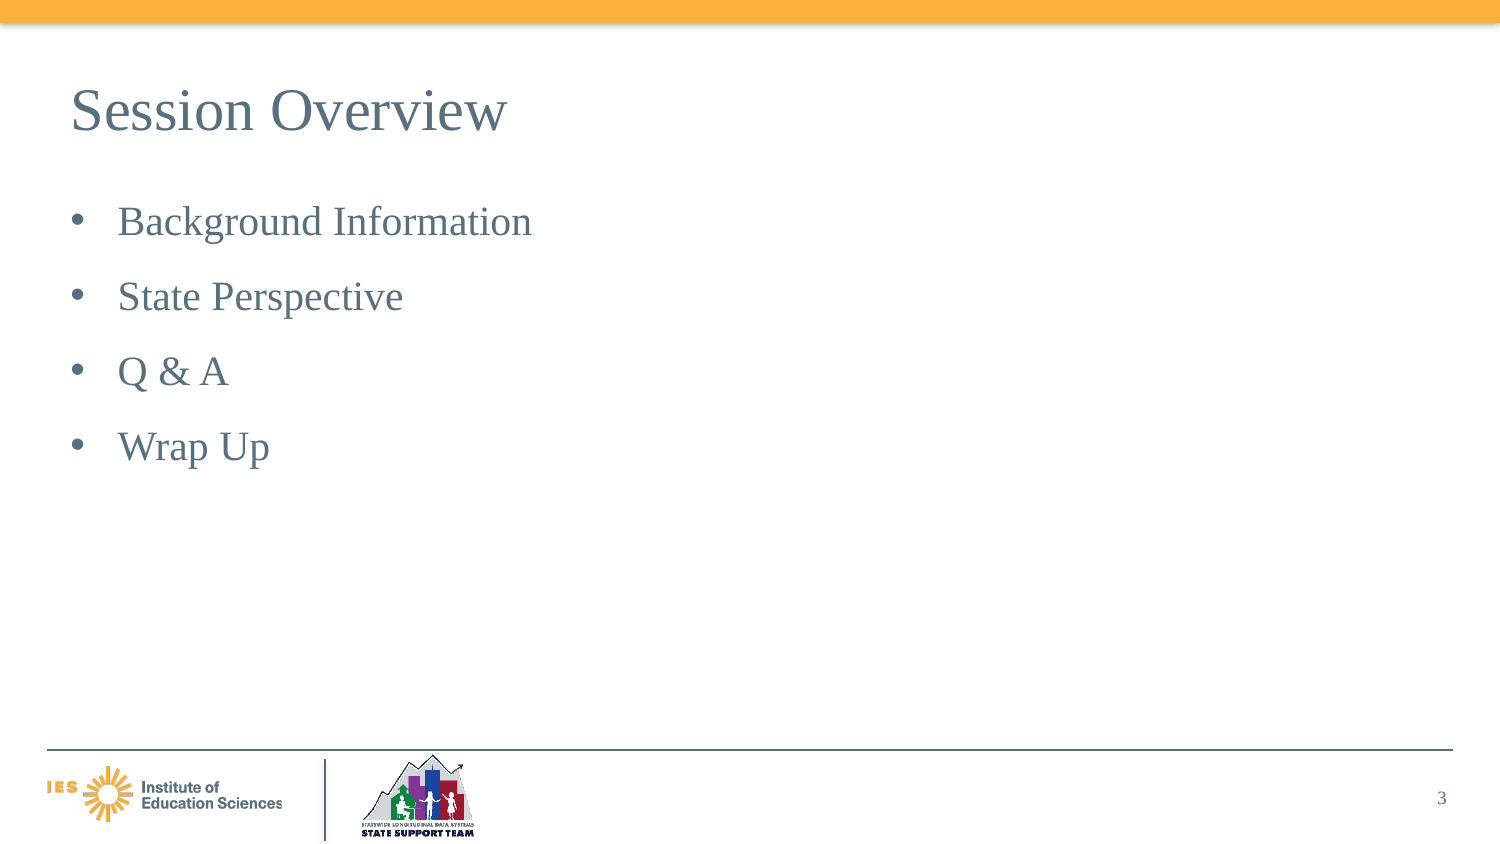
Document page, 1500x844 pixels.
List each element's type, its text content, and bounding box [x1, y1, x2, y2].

slide_number 3 [1394, 774, 1454, 820]
title Session Overview [70, 70, 1430, 146]
picture [361, 754, 474, 839]
list Background Information State Perspective Q & A Wrap Up [70, 193, 1430, 662]
